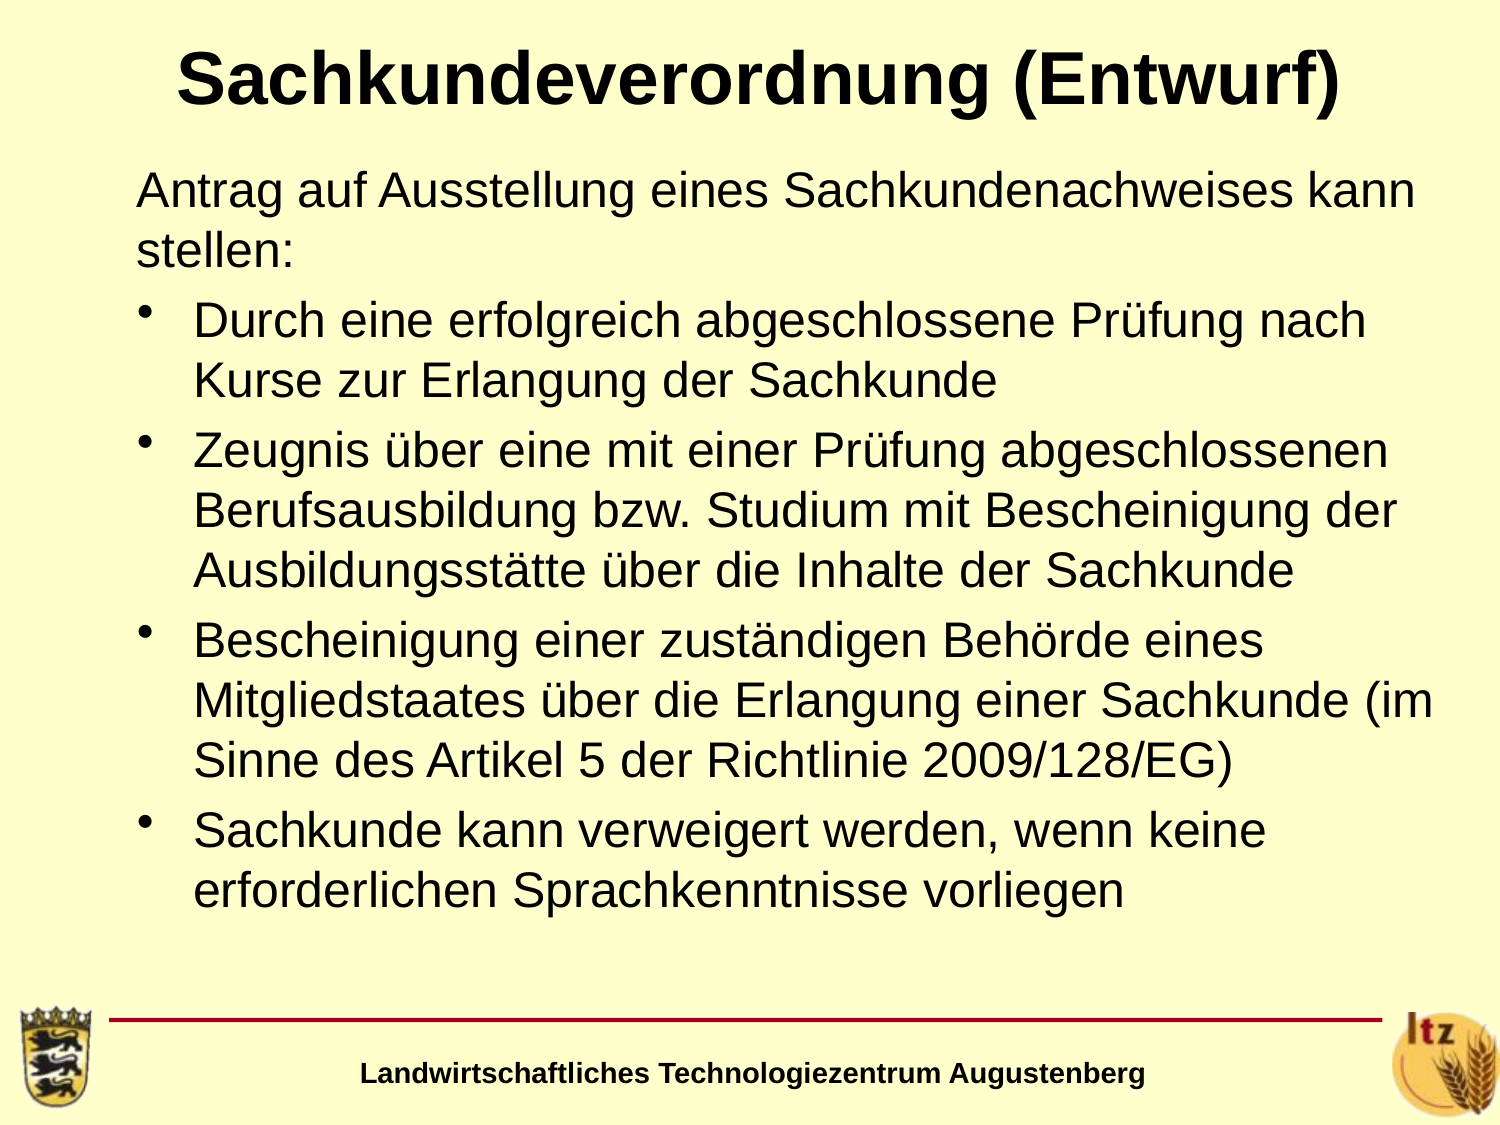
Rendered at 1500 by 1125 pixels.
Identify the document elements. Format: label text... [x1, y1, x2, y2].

text_box Sachkundeverordnung (Entwurf) [121, 0, 1397, 150]
list Antrag auf Ausstellung eines Sachkundenachweises kann stellen: Durch eine erfolgreich abgeschlossene Prüfung nach Kurse zur Erlangung der Sachkunde Zeugnis über eine mit einer Prüfung abgeschlossenen Berufsausbildung bzw. Studium mit Bescheinigung der Ausbildungsstätte über die Inhalte der Sachkunde Bescheinigung einer zuständigen Behörde eines Mitgliedstaates über die Erlangung einer Sachkunde (im Sinne des Artikel 5 der Richtlinie 2009/128/EG) Sachkunde kann verweigert werden, wenn keine erforderlichen Sprachkenntnisse vorliegen [121, 149, 1472, 894]
picture [1392, 1012, 1500, 1118]
picture [0, 1002, 276, 1118]
